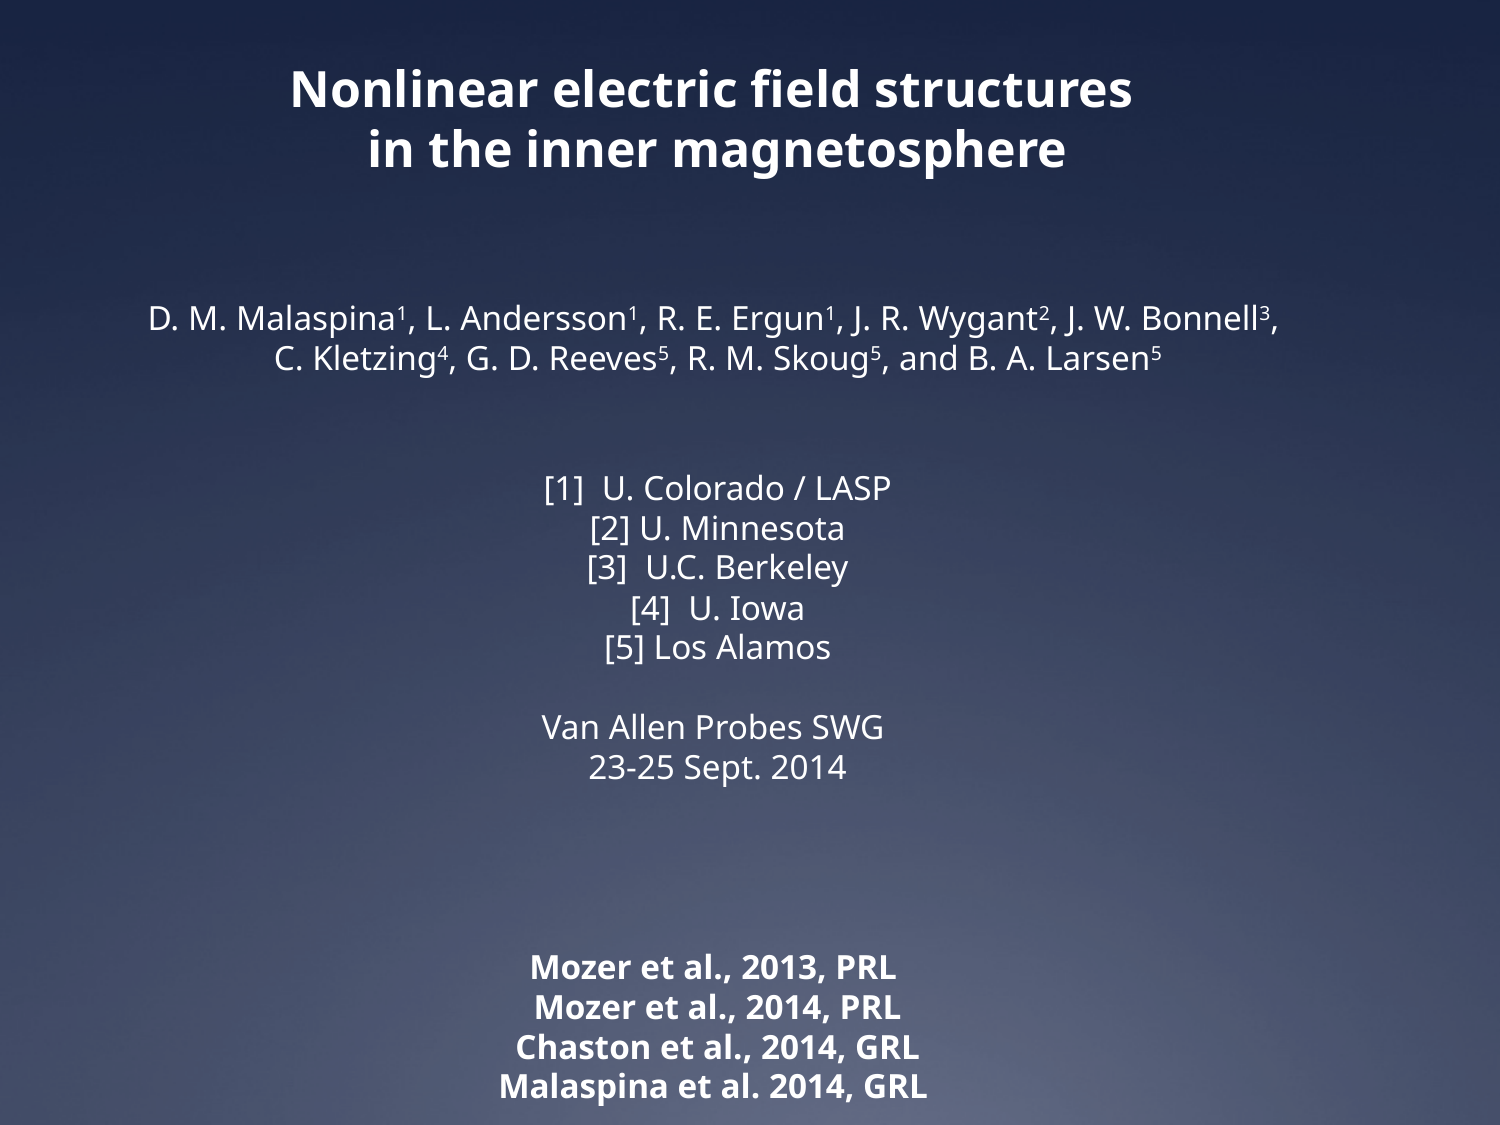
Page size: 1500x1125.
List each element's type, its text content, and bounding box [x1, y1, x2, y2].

text_box Nonlinear electric field structures in the inner magnetosphere D. M. Malaspina1, L. Andersson1, R. E. Ergun1, J. R. Wygant2, J. W. Bonnell3, C. Kletzing4, G. D. Reeves5, R. M. Skoug5, and B. A. Larsen5 [1] U. Colorado / LASP [2] U. Minnesota [3] U.C. Berkeley [4] U. Iowa [5] Los Alamos Van Allen Probes SWG 23-25 Sept. 2014 Mozer et al., 2013, PRL Mozer et al., 2014, PRL Chaston et al., 2014, GRL Malaspina et al. 2014, GRL [132, 0, 1303, 1125]
